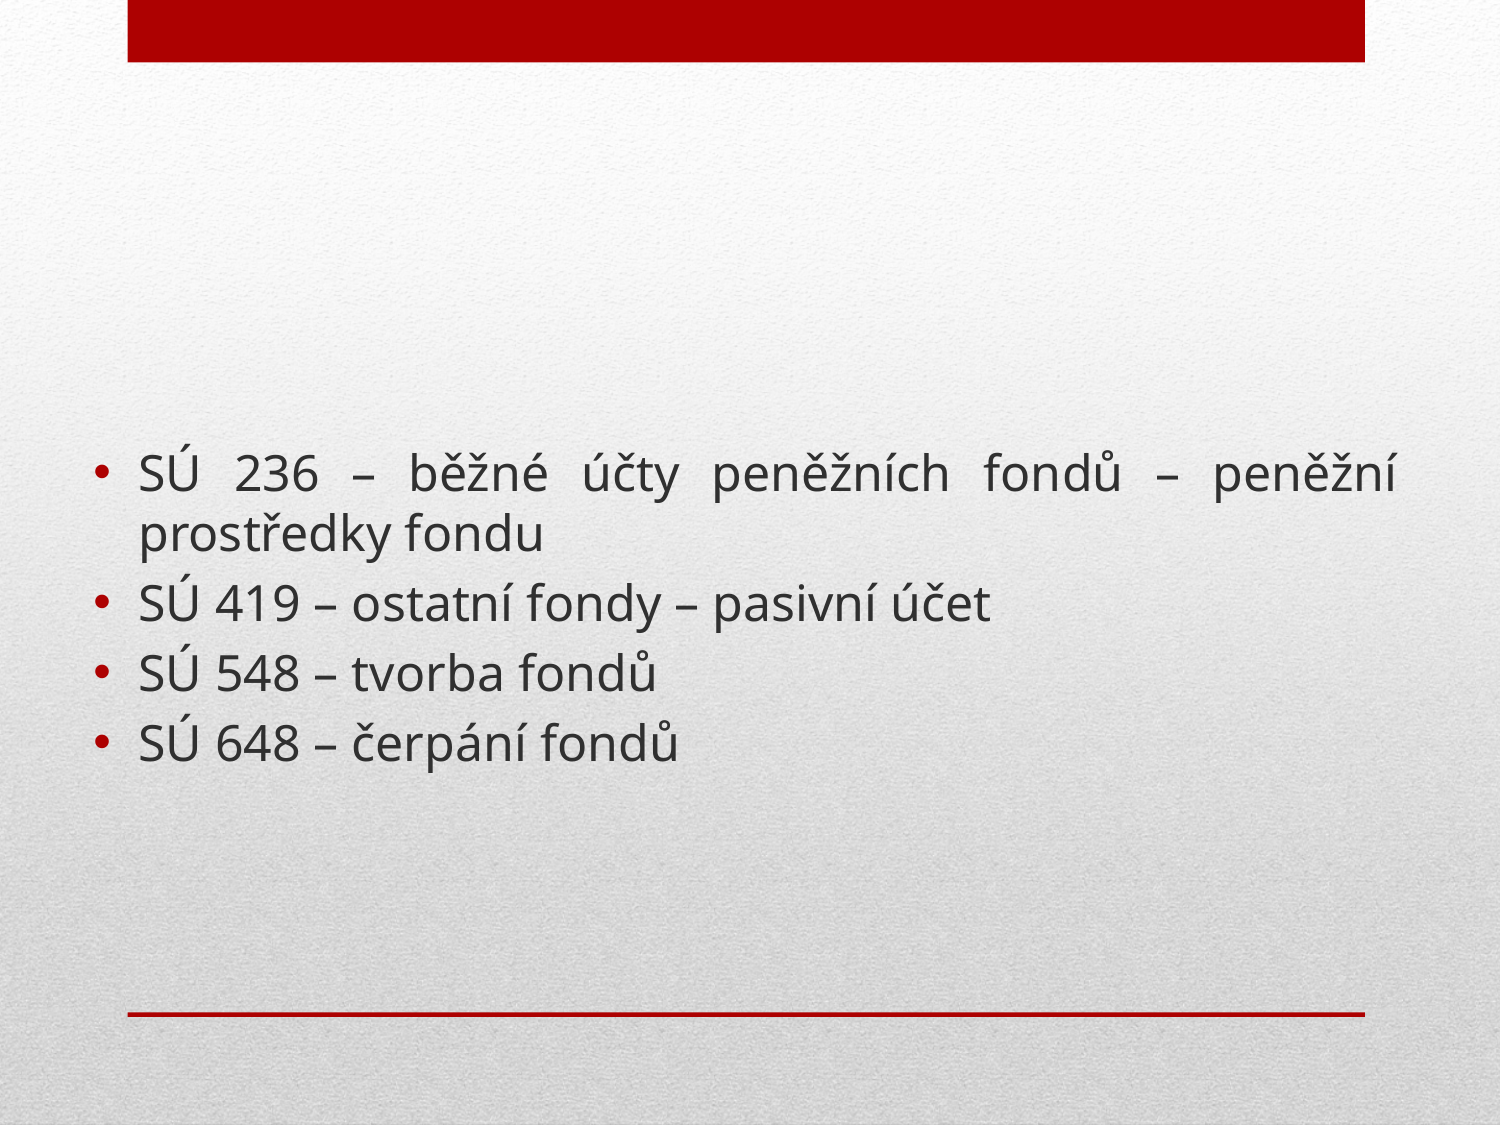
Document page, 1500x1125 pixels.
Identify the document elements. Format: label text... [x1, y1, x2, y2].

list SÚ 236 – běžné účty peněžních fondů – peněžní prostředky fondu SÚ 419 – ostatní fondy – pasivní účet SÚ 548 – tvorba fondů SÚ 648 – čerpání fondů [78, 278, 1413, 1005]
